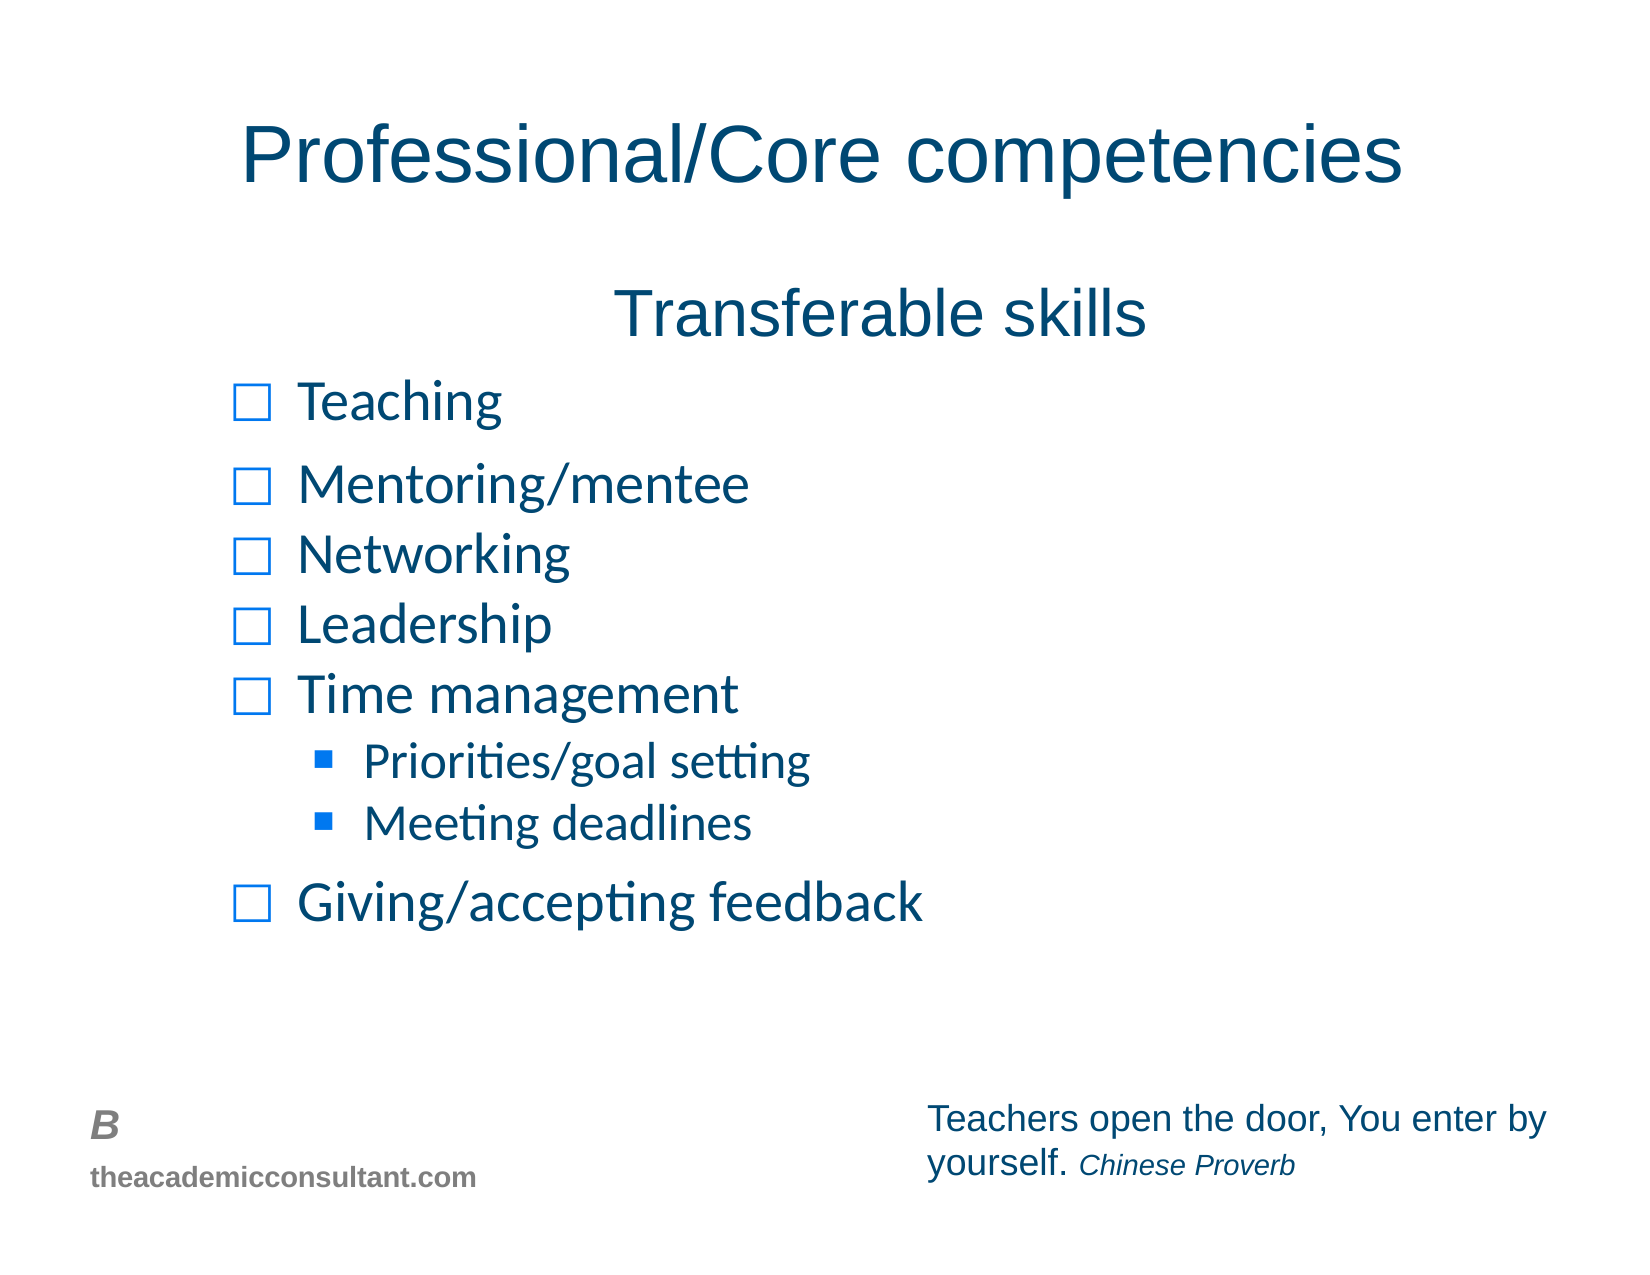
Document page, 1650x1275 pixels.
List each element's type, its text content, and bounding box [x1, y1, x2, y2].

title Professional/Core competencies [238, 99, 1412, 315]
text_box theacademicconsultant.com [87, 1159, 485, 1194]
text_box B [87, 1095, 123, 1148]
text_box Transferable skills Teaching Mentoring/mentee Networking Leadership Time management Priorities/goal setting Meeting deadlines Giving/accepting feedback [225, 252, 1495, 933]
text_box Teachers open the door, You enter by yourself. Chinese Proverb [924, 1095, 1562, 1183]
